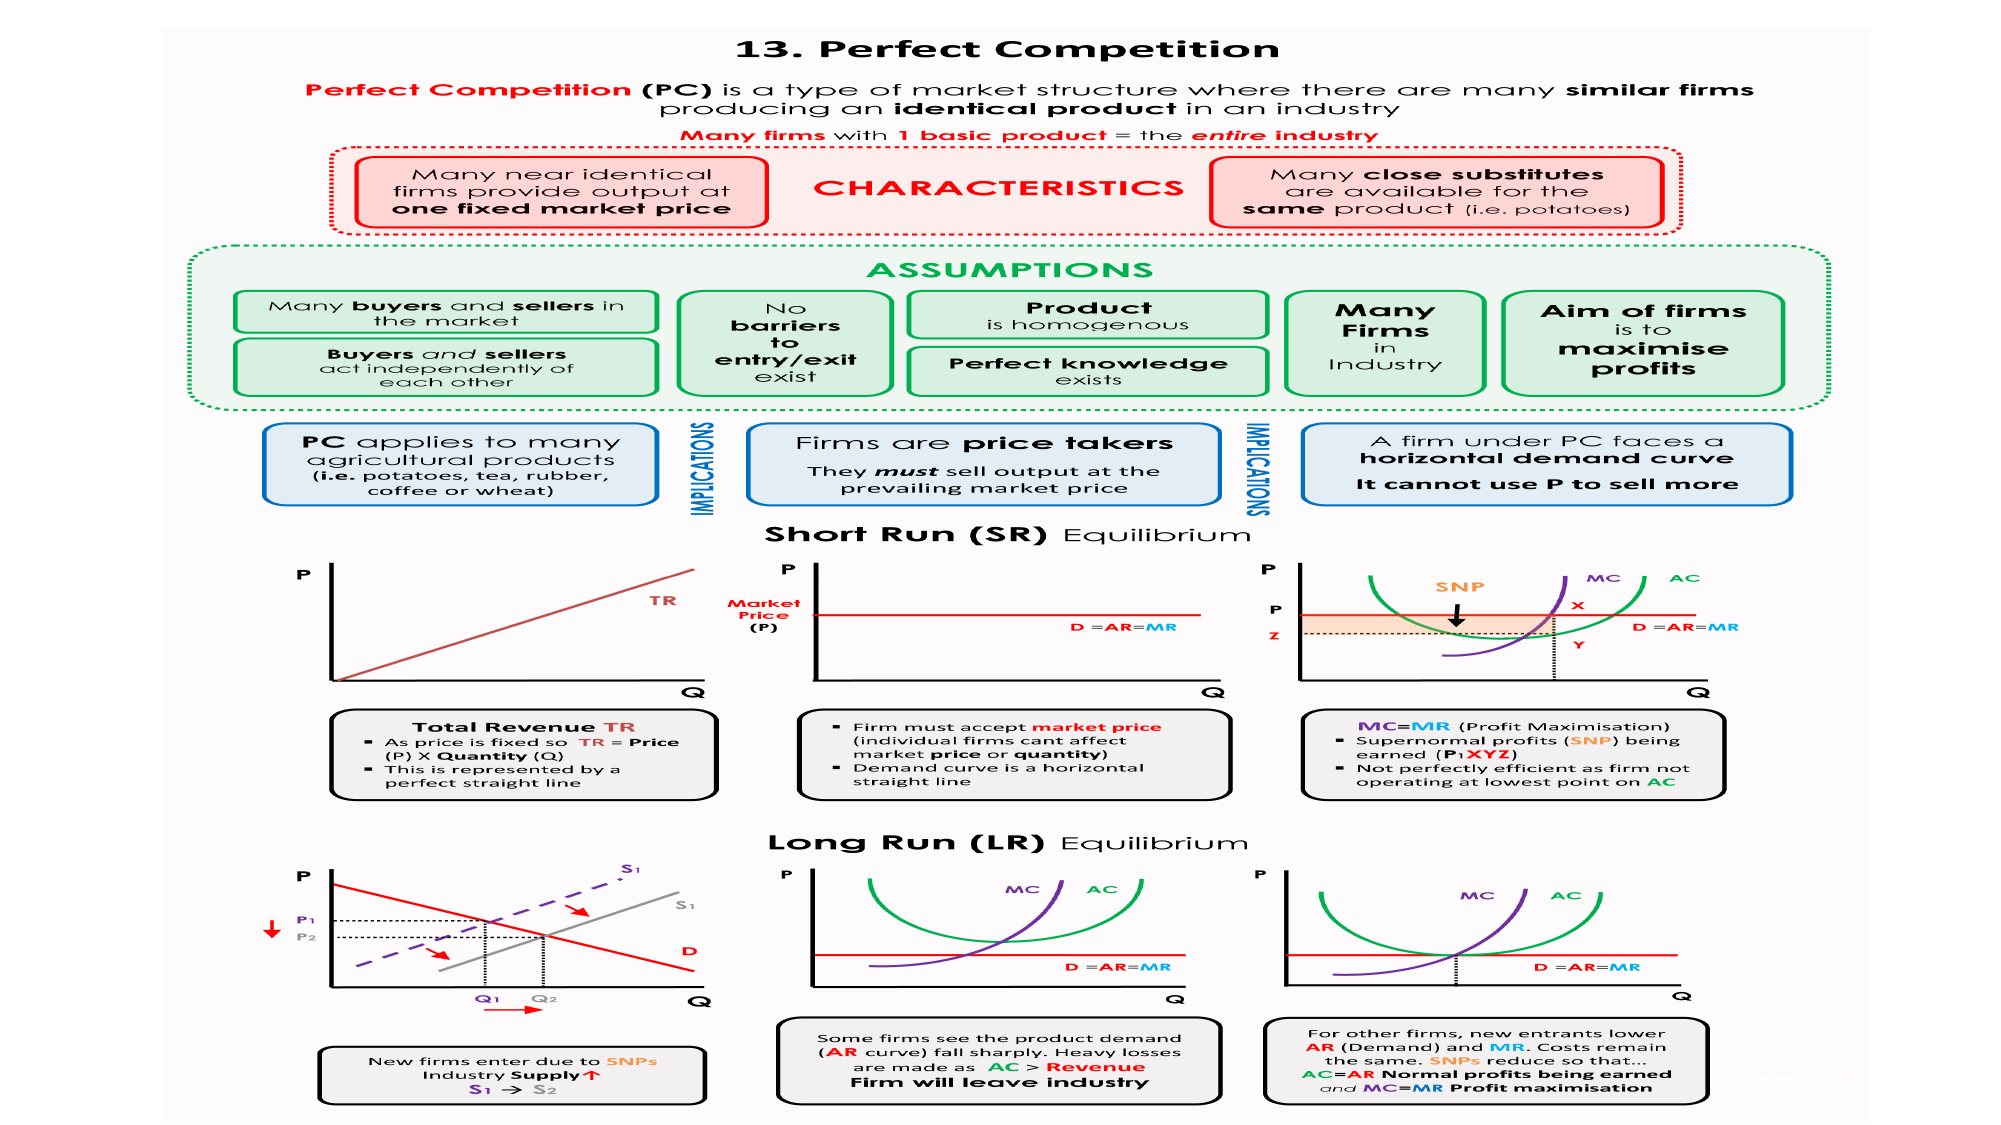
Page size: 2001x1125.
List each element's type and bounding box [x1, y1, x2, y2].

picture [163, 29, 1869, 1125]
